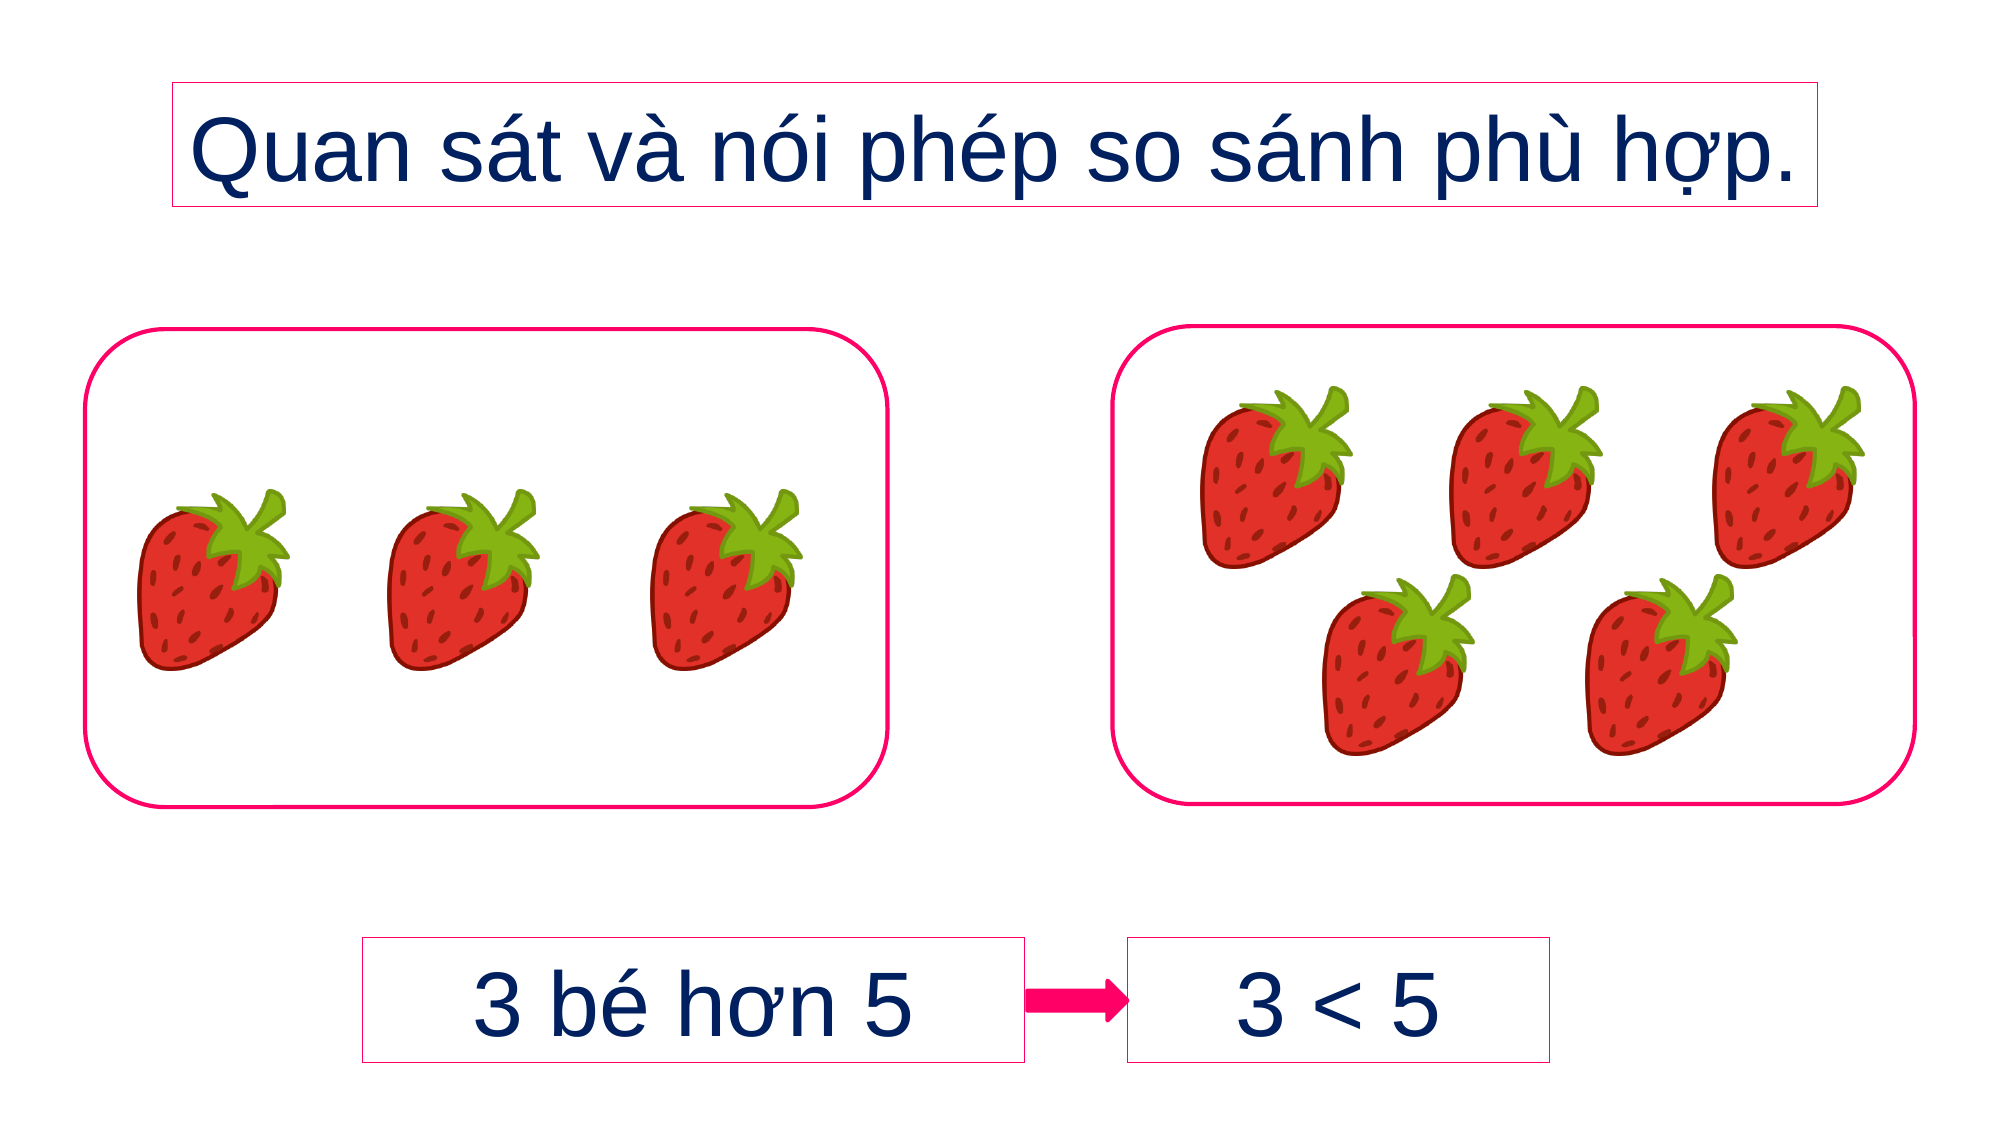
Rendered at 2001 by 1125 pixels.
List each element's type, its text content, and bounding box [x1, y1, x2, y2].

picture [1449, 386, 1603, 569]
text_box [1025, 978, 1127, 1023]
picture [1585, 573, 1738, 757]
text_box [1110, 324, 1917, 807]
picture [137, 489, 290, 672]
text_box 3 < 5 [1127, 937, 1550, 1063]
picture [1322, 573, 1476, 757]
picture [1712, 386, 1865, 569]
picture [649, 489, 803, 672]
text_box 3 bé hơn 5 [362, 937, 1025, 1063]
text_box Quan sát và nói phép so sánh phù hợp. [172, 82, 1818, 207]
picture [387, 489, 540, 672]
text_box [82, 327, 890, 810]
picture [1199, 386, 1353, 569]
